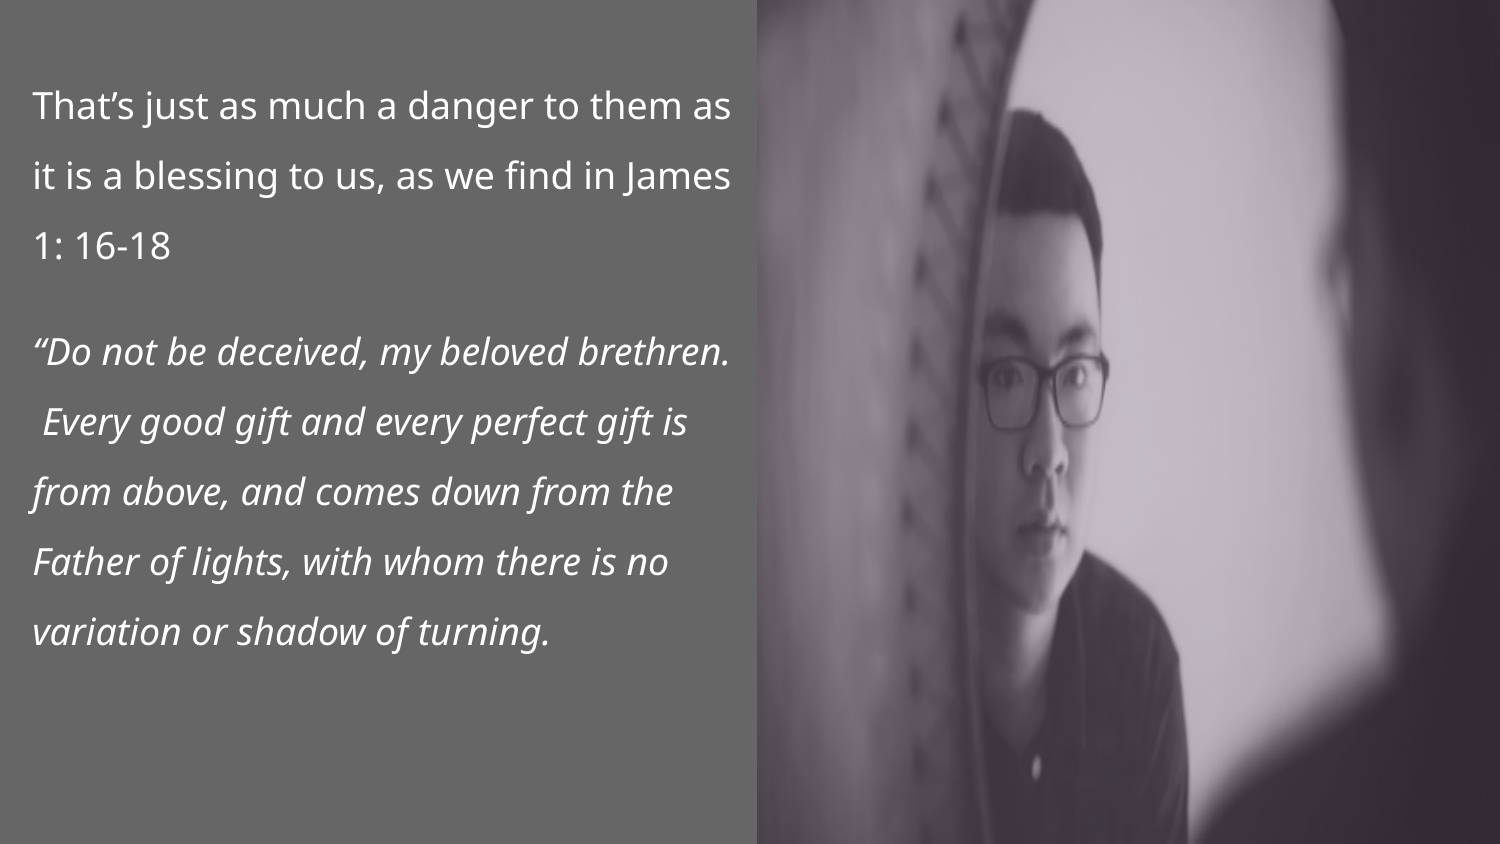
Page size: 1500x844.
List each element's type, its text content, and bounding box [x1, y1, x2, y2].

text_box That’s just as much a danger to them as it is a blessing to us, as we find in James 1: 16-18 “Do not be deceived, my beloved brethren. Every good gift and every perfect gift is from above, and comes down from the Father of lights, with whom there is no variation or shadow of turning. [17, 41, 750, 754]
picture [757, 0, 1500, 844]
